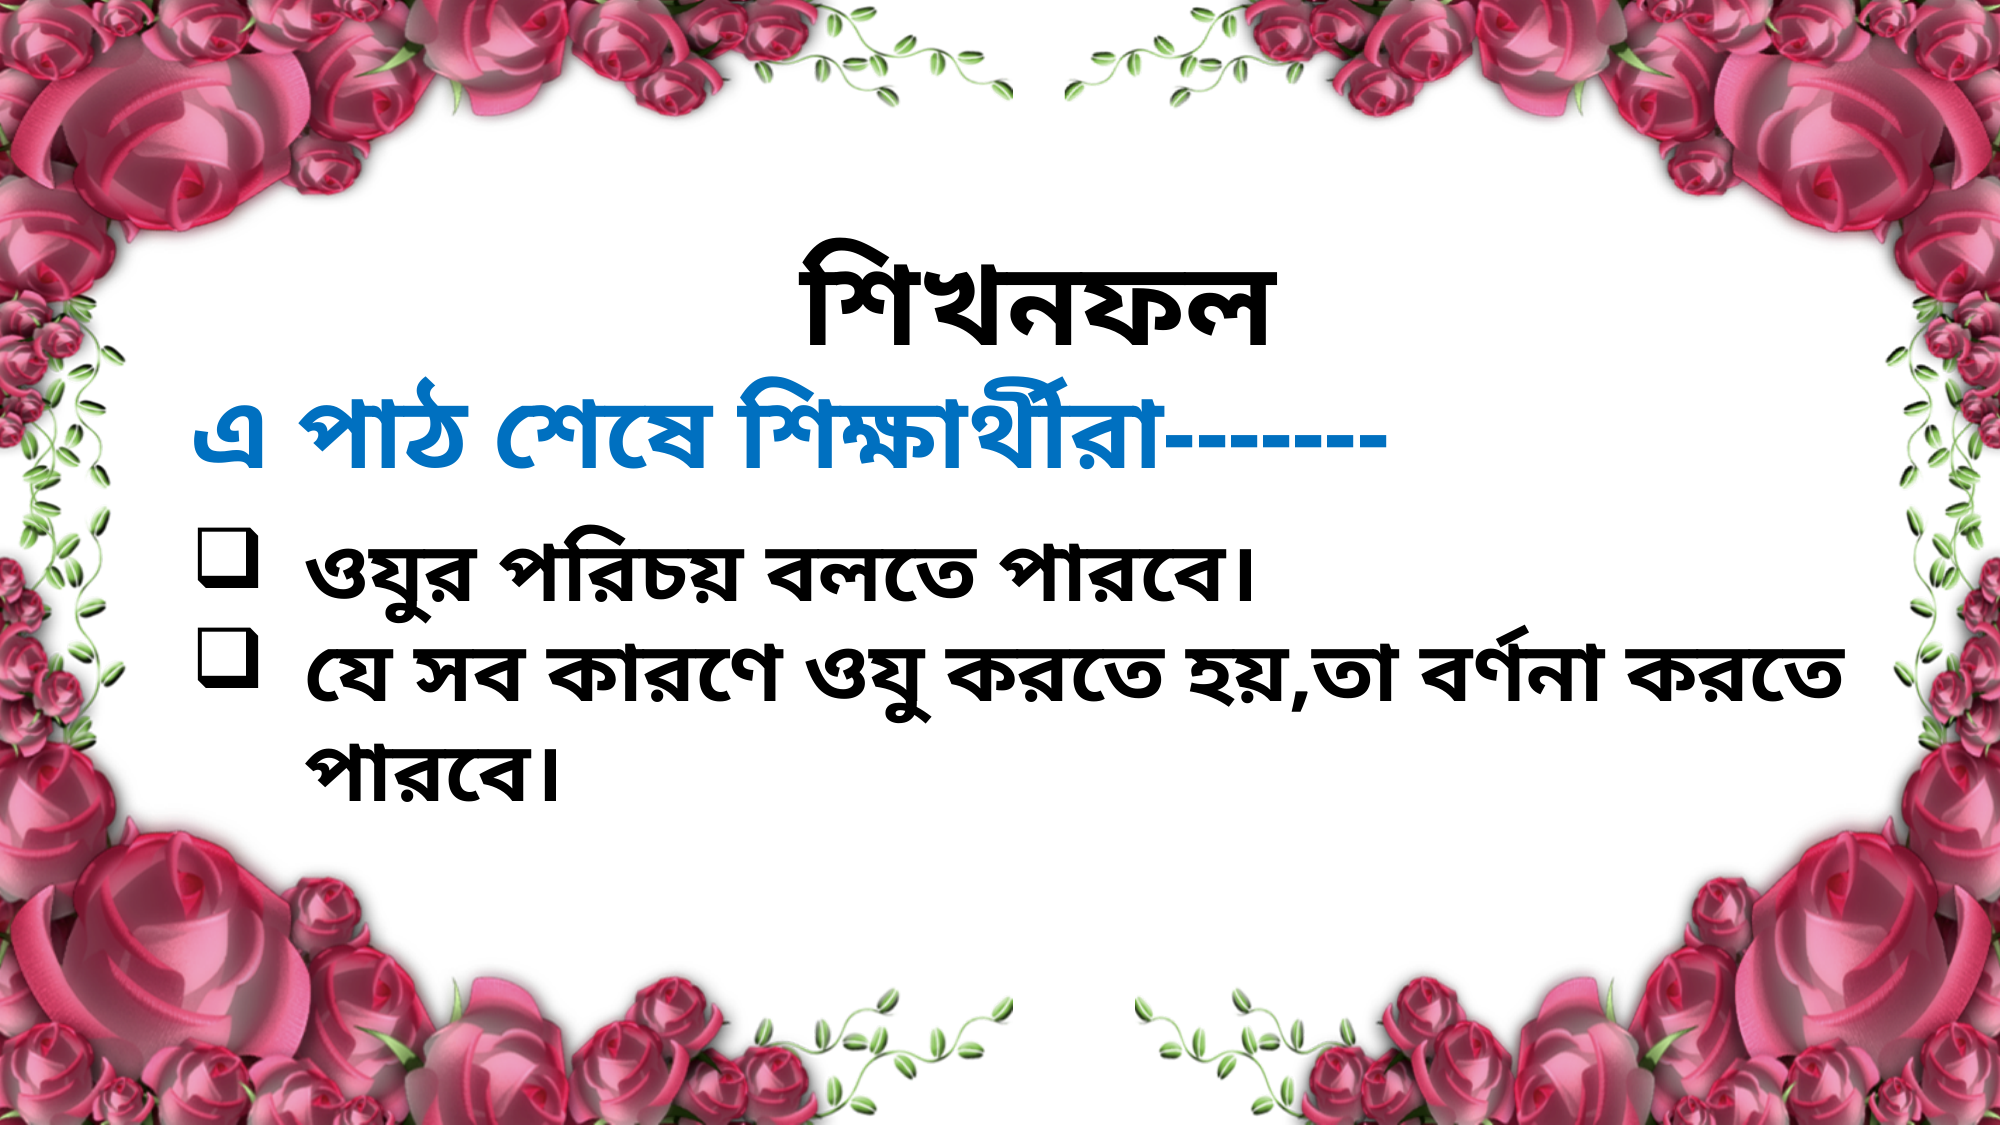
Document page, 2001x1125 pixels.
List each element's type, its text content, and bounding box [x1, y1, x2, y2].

text_box শিখনফল এ পাঠ শেষে শিক্ষার্থীরা------- ওযুর পরিচয় বলতে পারবে। যে সব কারণে ওযু করতে হয়,তা বর্ণনা করতে পারবে। [1013, 220, 1135, 827]
picture [0, 0, 1013, 1125]
picture [1064, 0, 2000, 1125]
